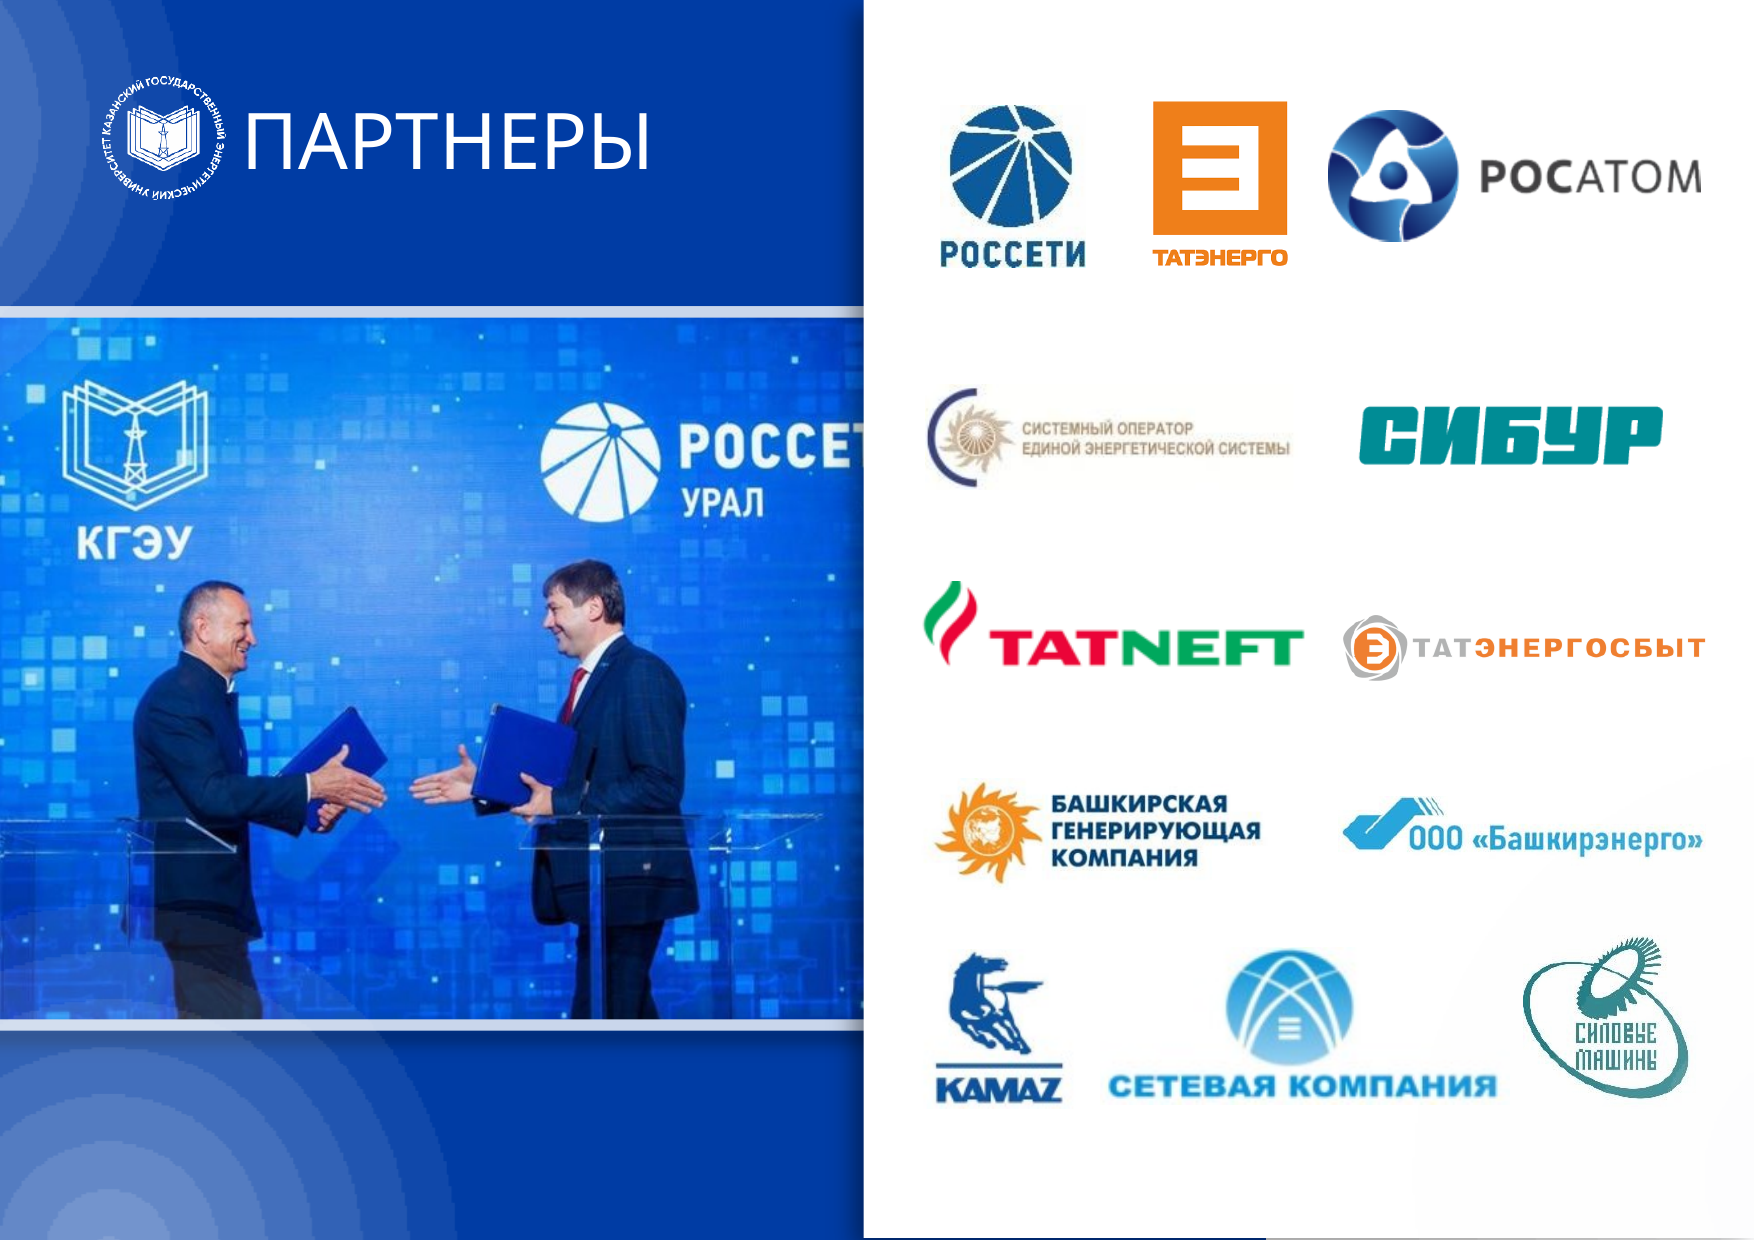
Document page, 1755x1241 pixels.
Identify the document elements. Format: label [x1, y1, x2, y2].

text_box [0, 0, 1755, 1241]
